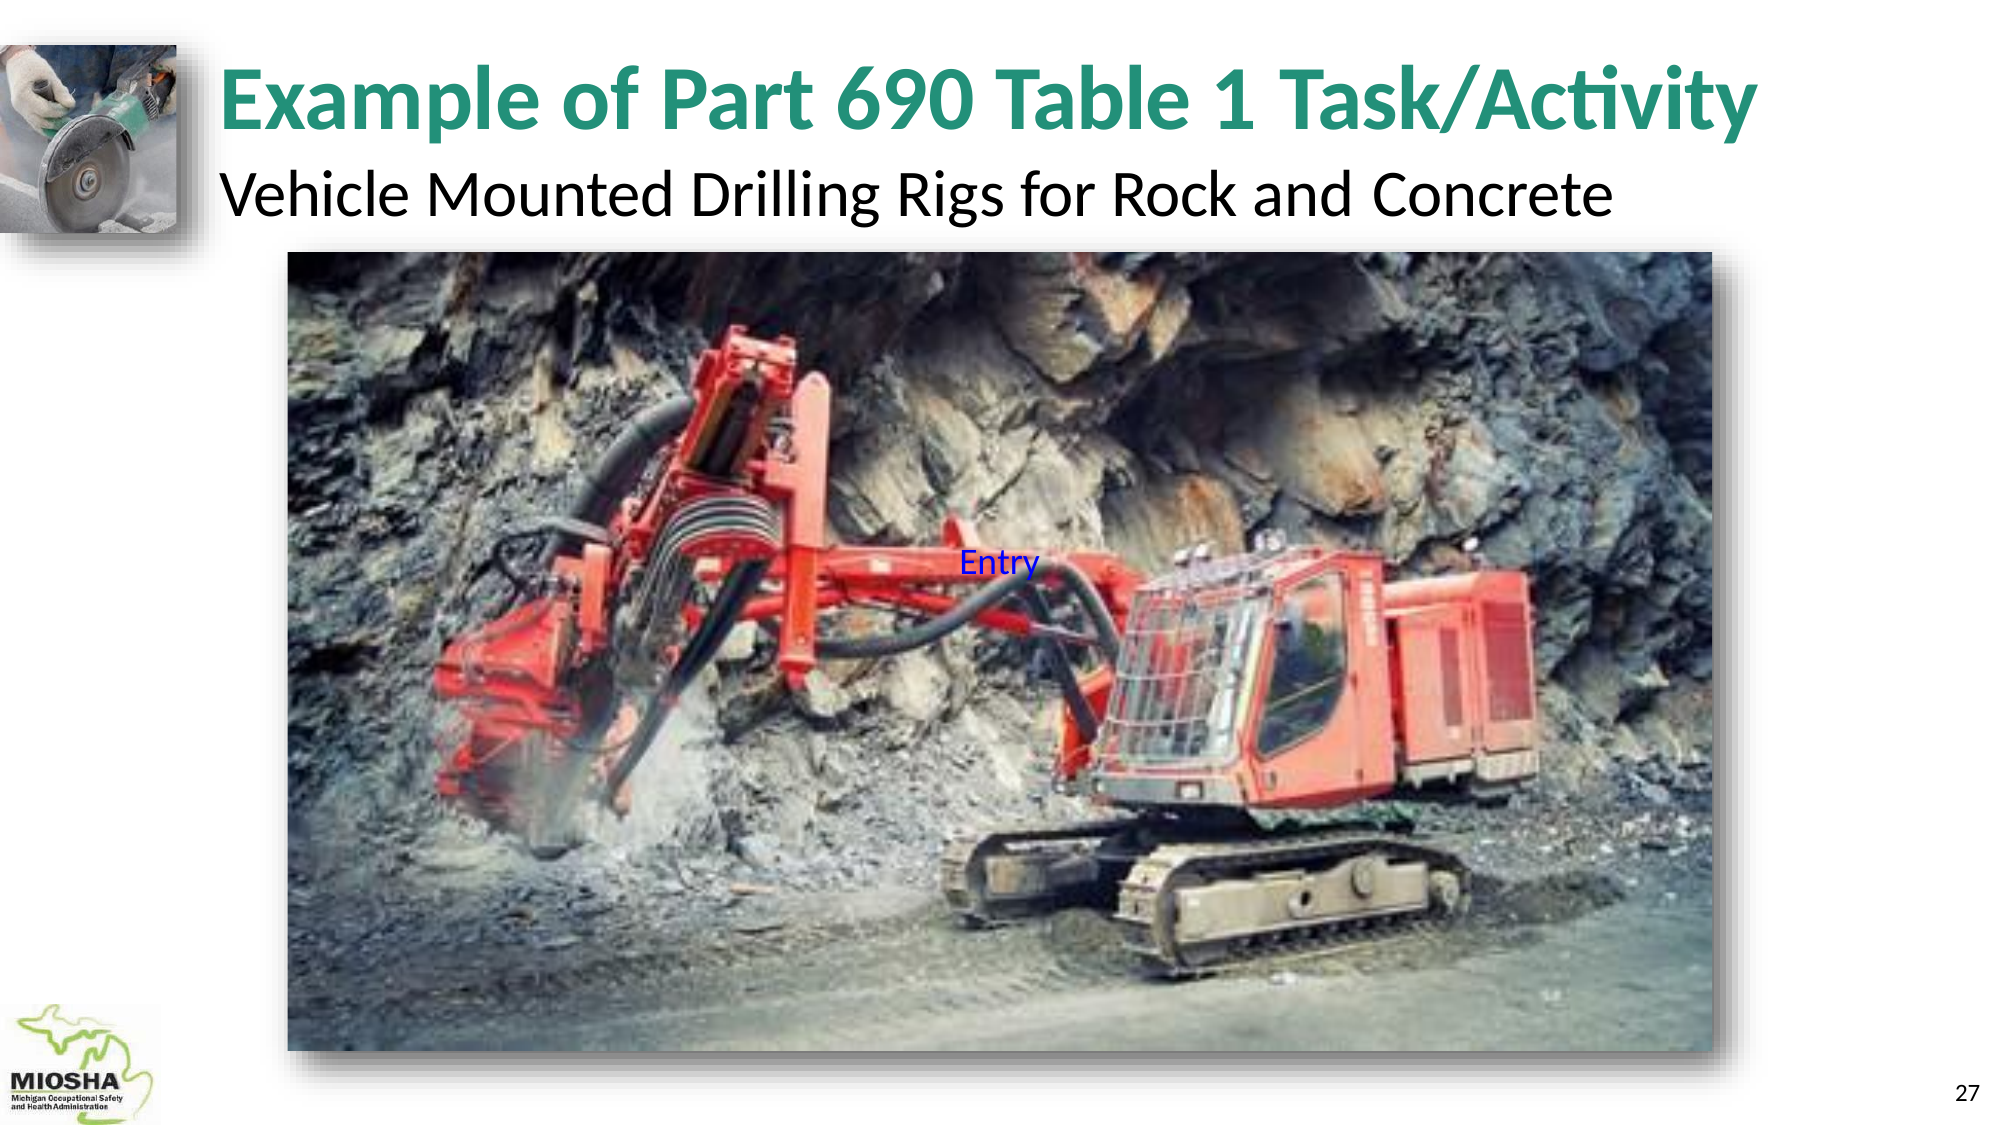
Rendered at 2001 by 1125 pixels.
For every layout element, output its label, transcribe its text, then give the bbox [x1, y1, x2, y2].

text_box [255, 220, 1774, 1113]
slide_number 24 [1950, 1080, 1985, 1125]
text_box Entry [957, 535, 1042, 583]
picture [0, 12, 238, 294]
text_box Example of Part 690 Table 1 Task/Activity Vehicle Mounted Drilling Rigs for Rock and Concrete [217, 35, 1783, 230]
text_box [287, 252, 1713, 1051]
picture [0, 1004, 161, 1125]
